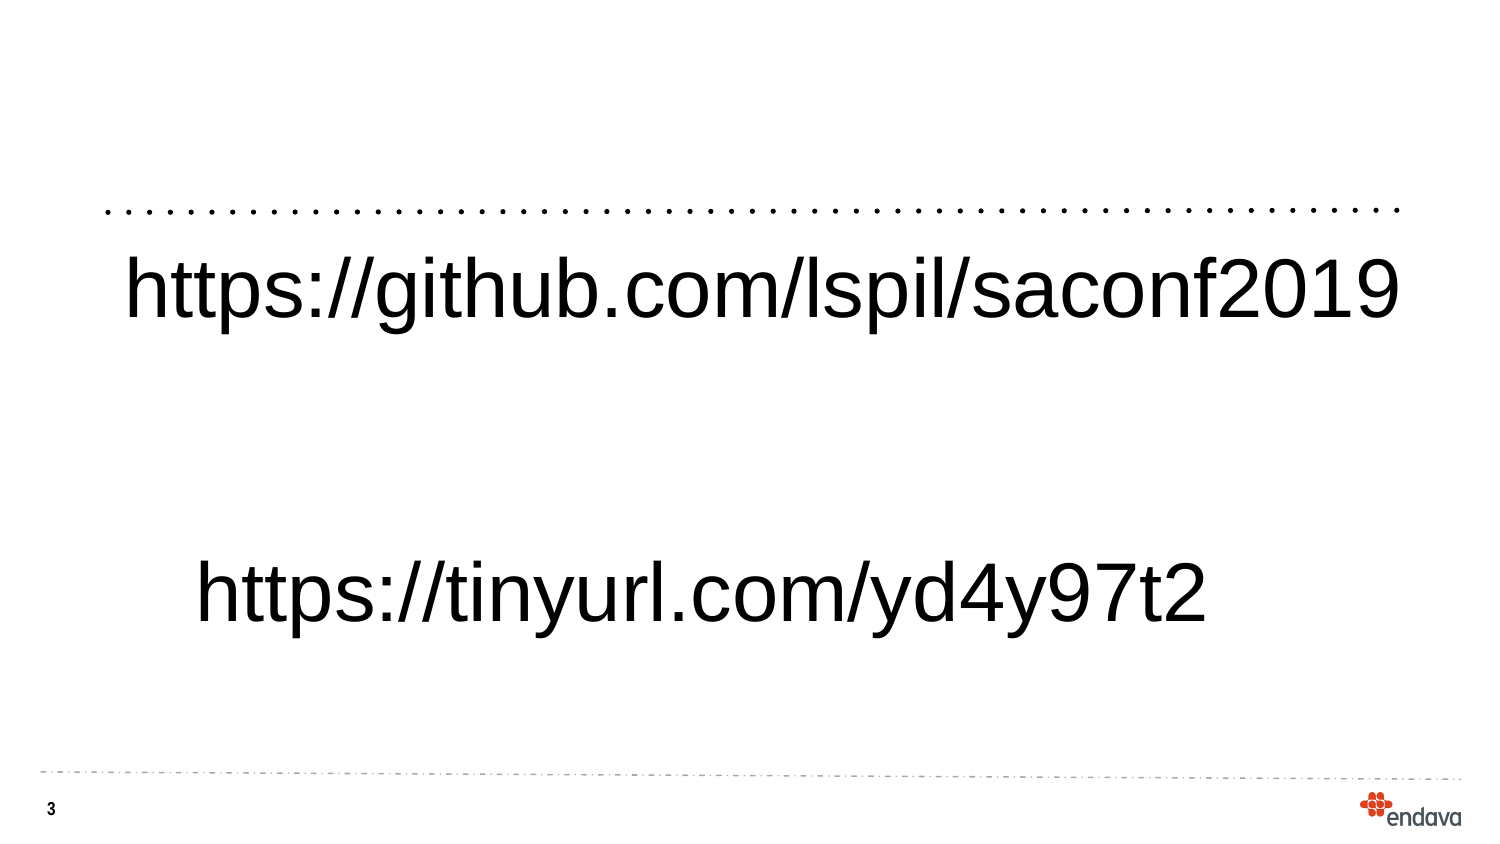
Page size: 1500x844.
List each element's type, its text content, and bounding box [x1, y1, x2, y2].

text_box https://github.com/lspil/saconf2019 [109, 226, 1418, 342]
text_box https://tinyurl.com/yd4y97t2 [180, 523, 1331, 643]
picture [1360, 792, 1461, 826]
